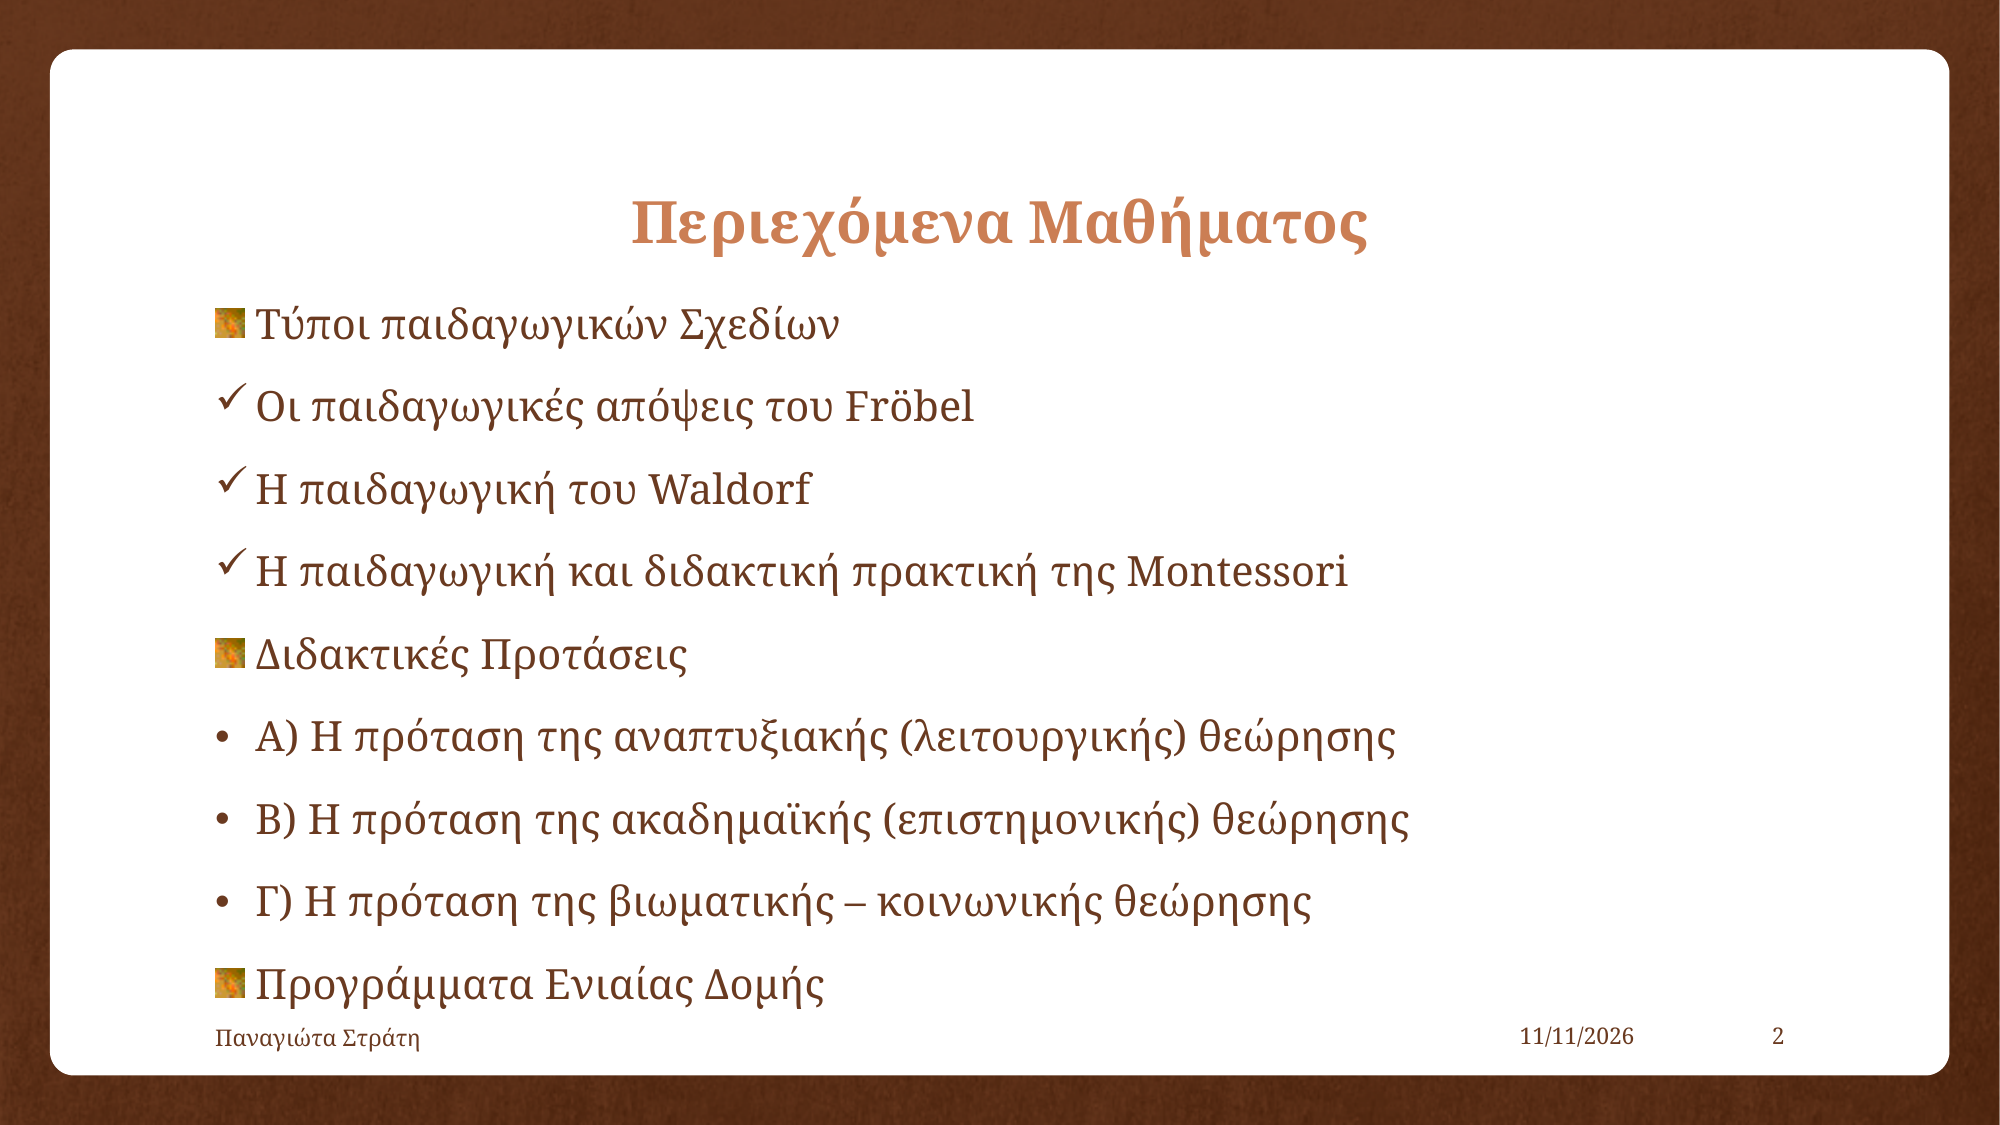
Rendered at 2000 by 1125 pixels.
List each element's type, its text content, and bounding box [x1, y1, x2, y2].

picture [215, 308, 245, 338]
slide_number 2 [1682, 1012, 1800, 1063]
title Περιεχόμενα Μαθήματος [200, 70, 1800, 263]
picture [215, 968, 245, 998]
footer Παναγιώτα Στράτη [200, 1012, 1417, 1063]
list Τύποι παιδαγωγικών Σχεδίων Οι παιδαγωγικές απόψεις του Fröbel Η παιδαγωγική του Waldorf Η παιδαγωγική και διδακτική πρακτική της Montessori Διδακτικές Προτάσεις Α) Η πρόταση της αναπτυξιακής (λειτουργικής) θεώρησης Β) Η πρόταση της ακαδημαϊκής (επιστημονικής) θεώρησης Γ) Η πρόταση της βιωματικής – κοινωνικής θεώρησης Προγράμματα Ενιαίας Δομής [200, 295, 1800, 996]
picture [215, 638, 245, 668]
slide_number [1449, 1012, 1650, 1063]
